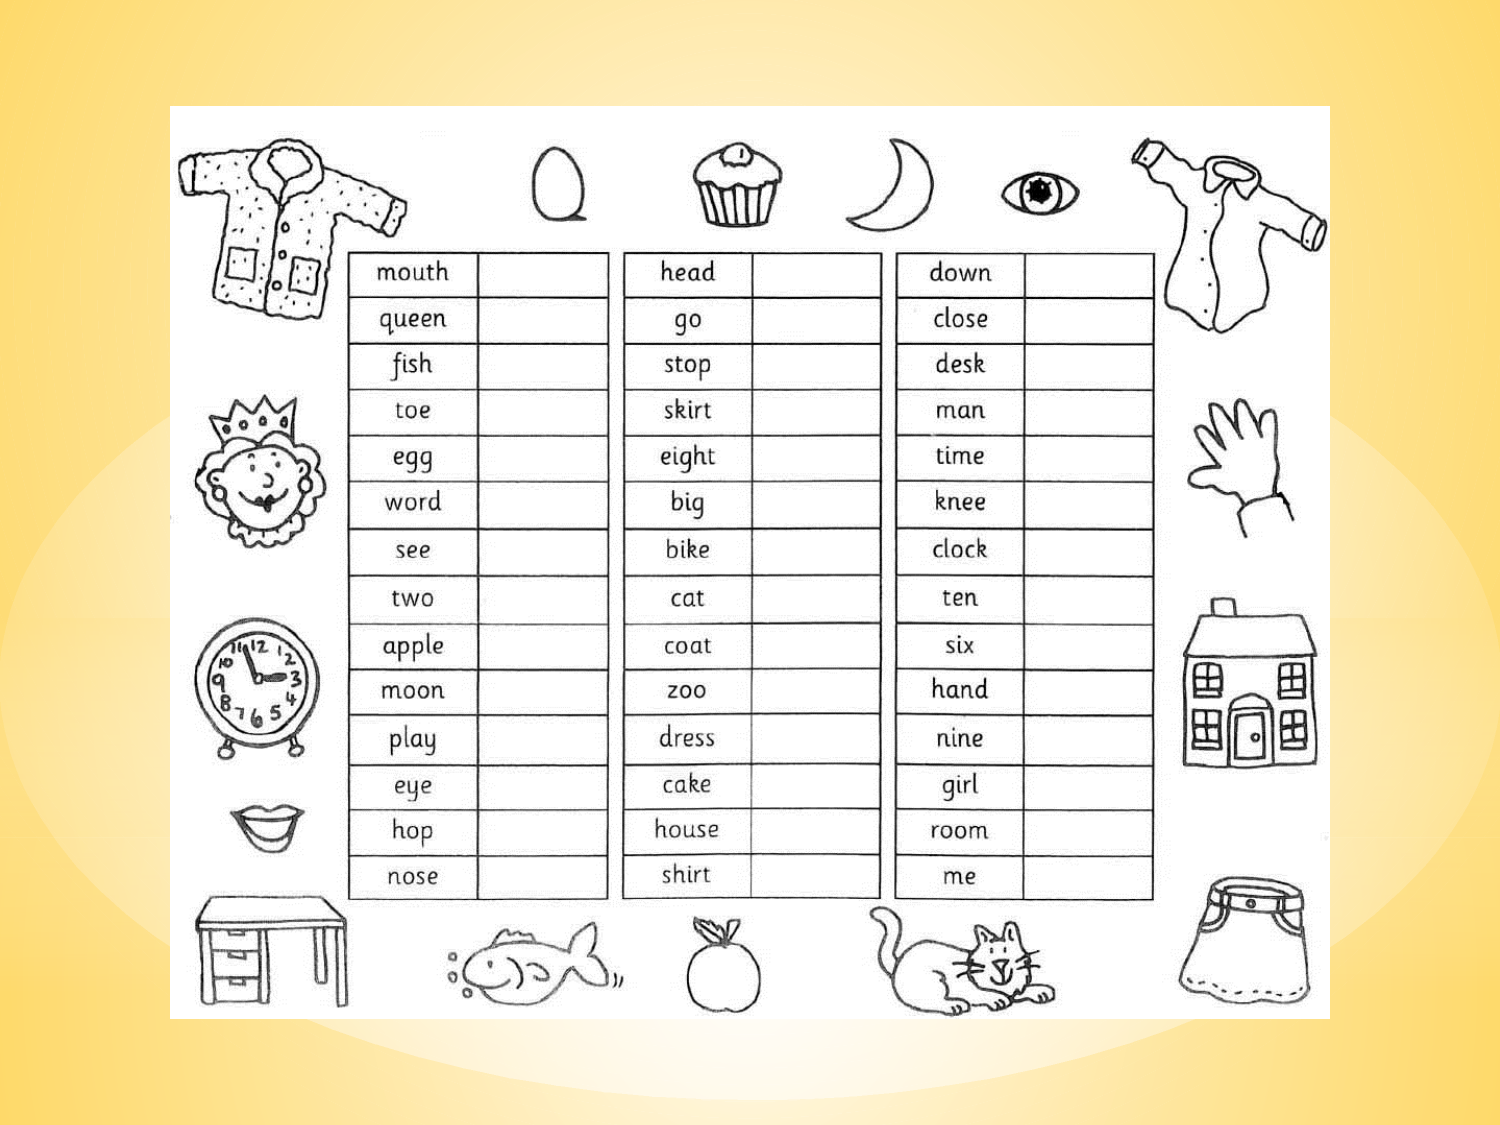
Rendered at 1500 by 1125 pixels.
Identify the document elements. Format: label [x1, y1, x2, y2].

picture [169, 106, 1331, 1019]
